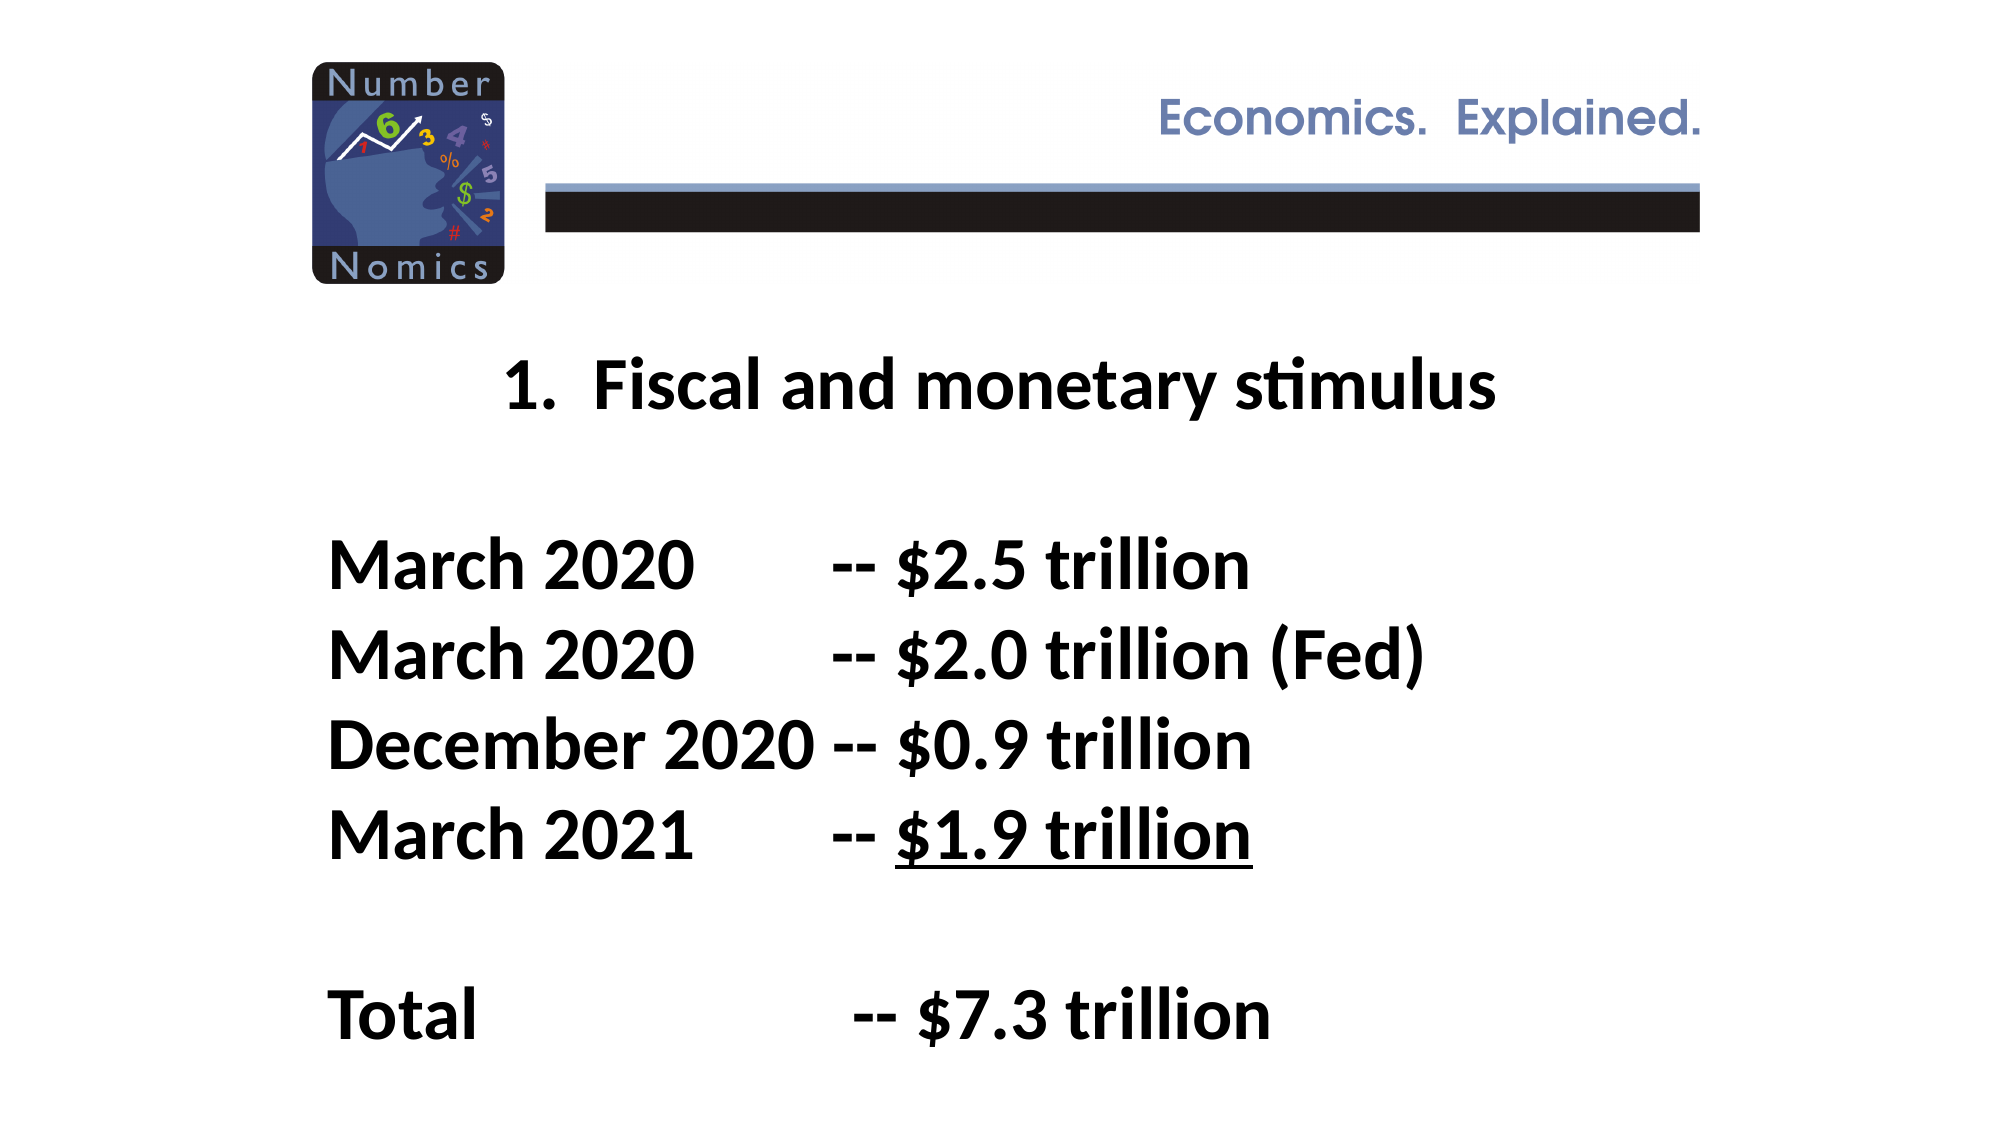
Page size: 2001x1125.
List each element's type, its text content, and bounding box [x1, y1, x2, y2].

text_box 1. Fiscal and monetary stimulus March 2020 -- $2.5 trillion March 2020 -- $2.0 trillion (Fed) December 2020 -- $0.9 trillion March 2021 -- $1.9 trillion Total -- $7.3 trillion ` [312, 284, 1688, 1125]
picture [312, 62, 1700, 284]
